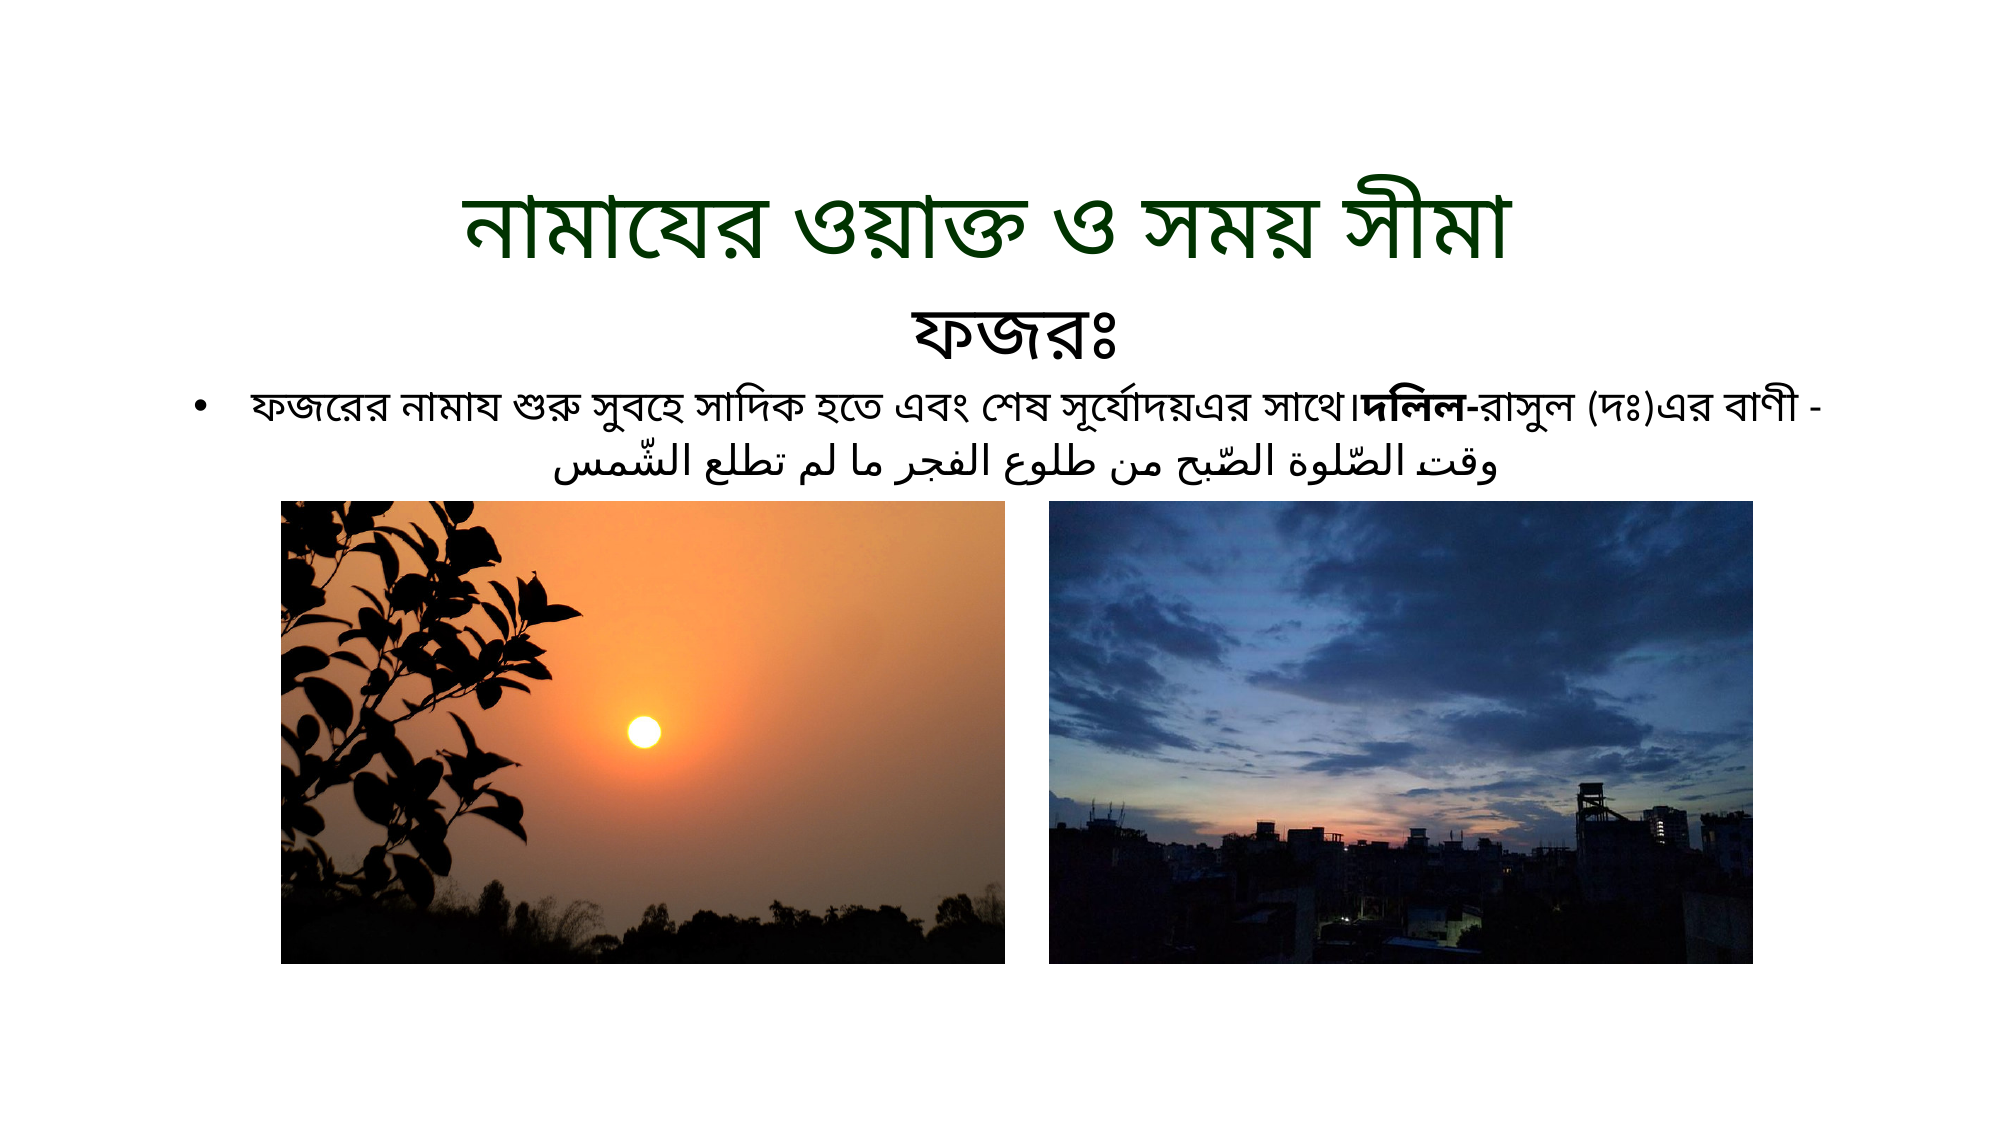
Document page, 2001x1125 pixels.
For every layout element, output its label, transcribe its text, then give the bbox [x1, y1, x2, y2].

picture [281, 501, 1005, 964]
title নামাযের ওয়াক্ত ও সময় সীমা [137, 134, 1863, 324]
list ফজরঃ ফজরের নামায শুরু সুবহে সাদিক হতে এবং শেষ সূর্যোদয়এর সাথে।দলিল-রাসুল (দঃ)এর বাণী - وقت الصّلوة الصّبح من طلوع الفجر ما لم تطلع الشّمس [178, 286, 1863, 927]
picture [1049, 501, 1753, 964]
